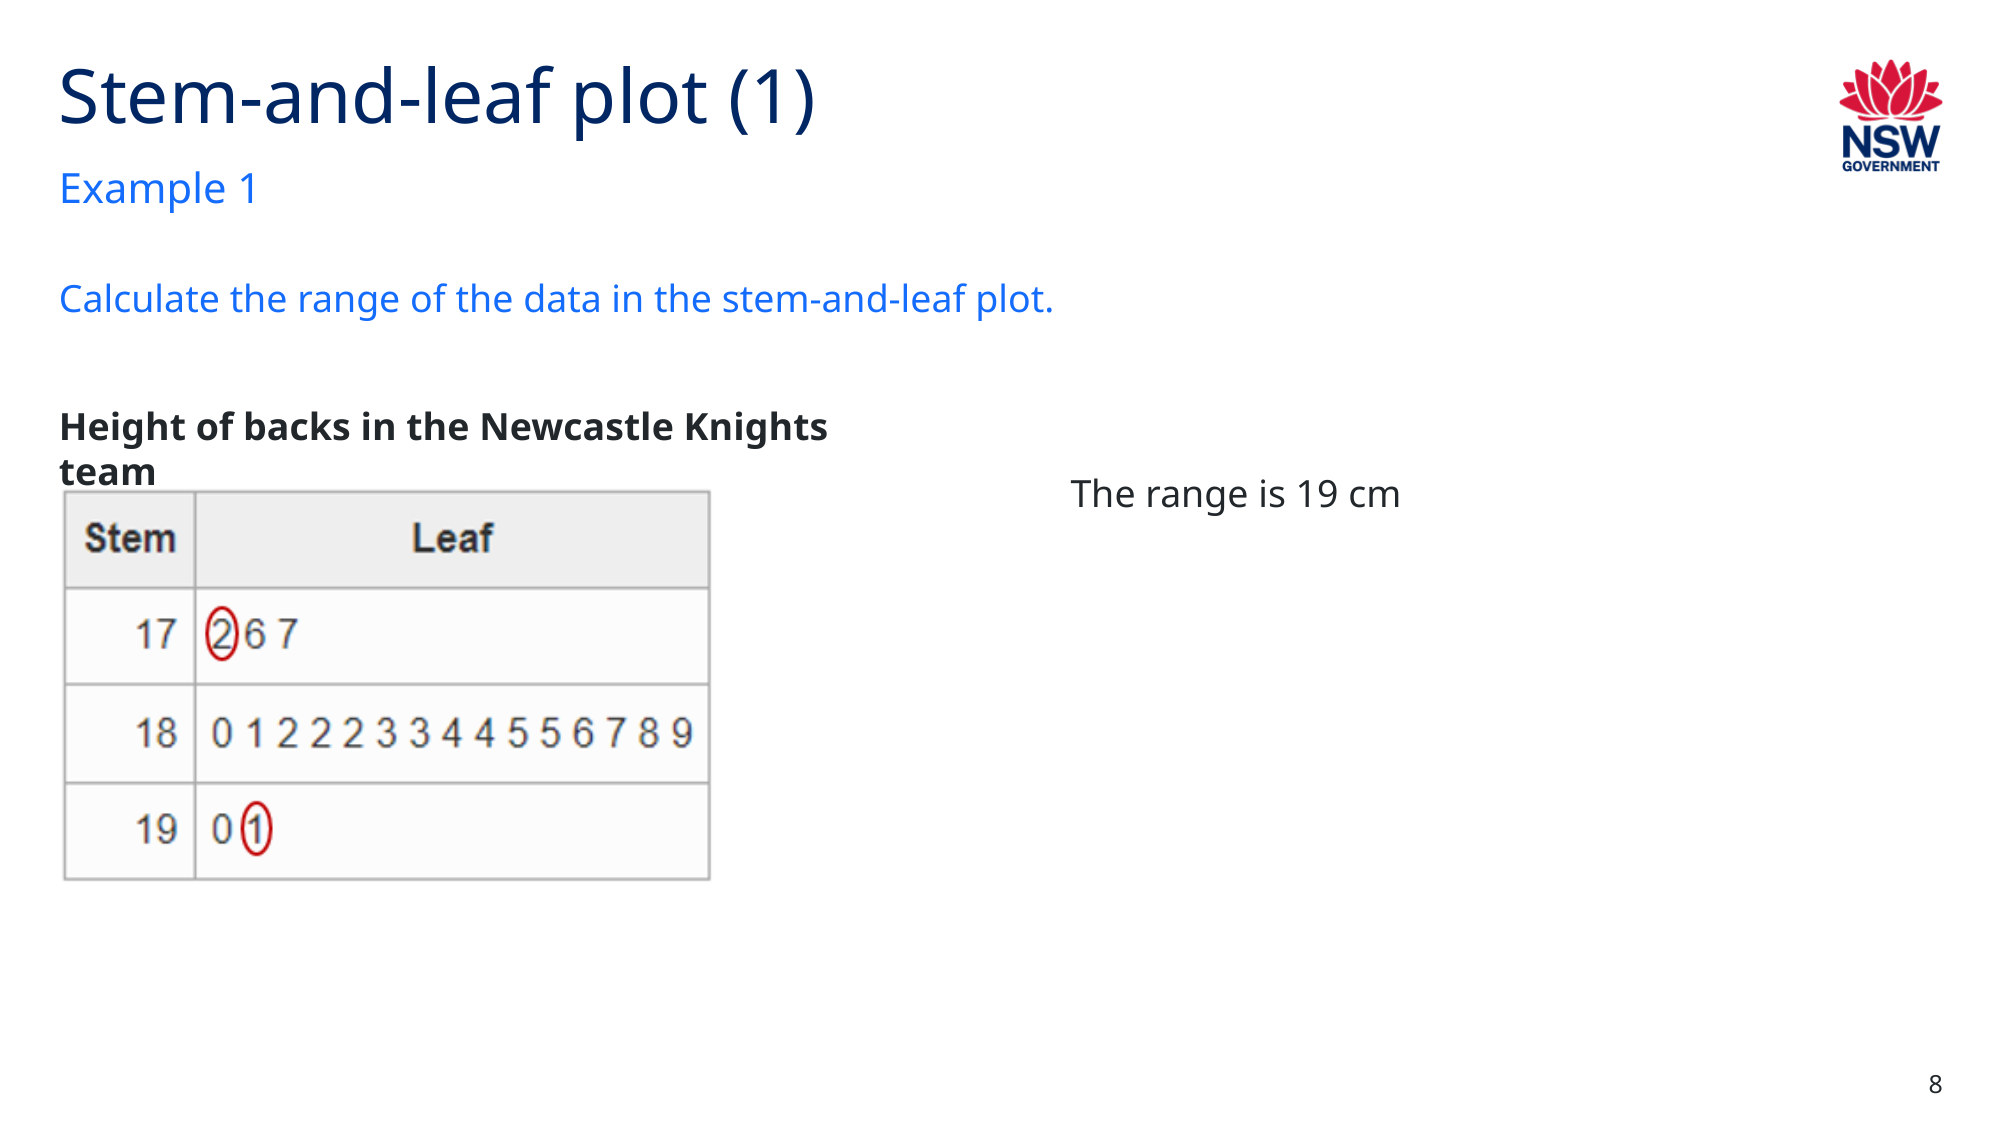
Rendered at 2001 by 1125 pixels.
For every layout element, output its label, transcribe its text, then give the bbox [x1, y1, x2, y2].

text_box Height of backs in the Newcastle Knights team [58, 402, 926, 454]
title Stem-and-leaf plot (1) [59, 59, 1713, 149]
picture [59, 486, 713, 883]
list Example 1 [59, 161, 1713, 212]
picture [1839, 59, 1943, 172]
slide_number 8 [1824, 1068, 1943, 1099]
list Calculate the range of the data in the stem-and-leaf plot. [59, 230, 1943, 321]
